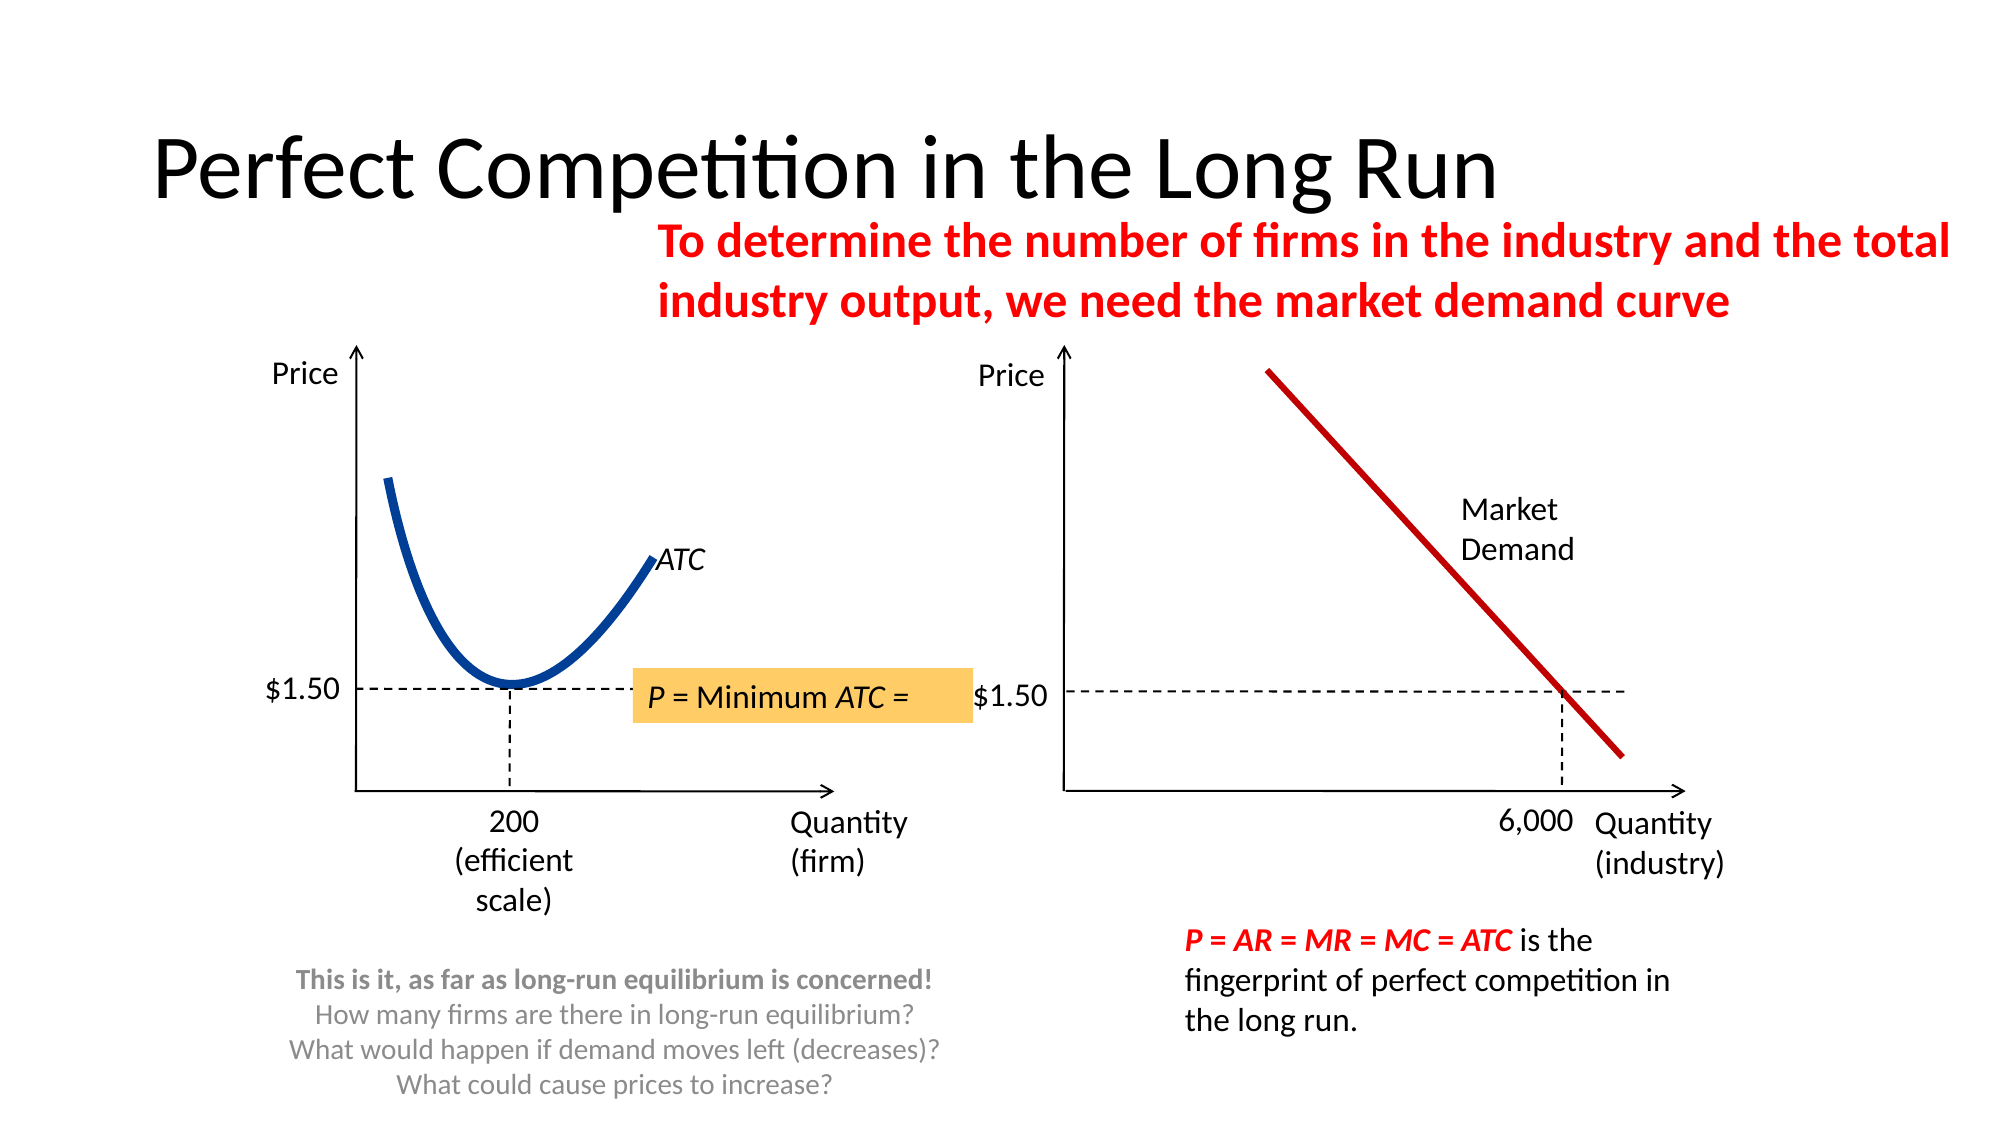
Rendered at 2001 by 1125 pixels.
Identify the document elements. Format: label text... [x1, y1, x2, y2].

text_box Price [963, 345, 1079, 401]
text_box Price [257, 343, 373, 399]
text_box To determine the number of firms in the industry and the total industry output, we need the market demand curve [642, 199, 1984, 335]
text_box $1.50 [249, 659, 370, 714]
text_box P = AR = MR = MC = ATC is the fingerprint of perfect competition in the long run. [1170, 911, 1724, 1046]
text_box P = Minimum ATC = [706, 668, 974, 723]
text_box 6,000 [1483, 792, 1604, 846]
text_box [387, 477, 706, 688]
text_box $1.50 [957, 665, 1078, 721]
text_box 200 (efficient scale) [435, 850, 593, 926]
text_box Quantity (industry) [1579, 793, 1750, 889]
footer This is it, as far as long-run equilibrium is concerned! How many firms are there in long-run equilibrium? What would happen if demand moves left (decreases)? What could cause prices to increase? [102, 950, 1128, 1111]
text_box Quantity (firm) [775, 792, 935, 887]
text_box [1251, 385, 1639, 742]
title Perfect Competition in the Long Run [137, 59, 1863, 278]
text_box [387, 689, 706, 850]
